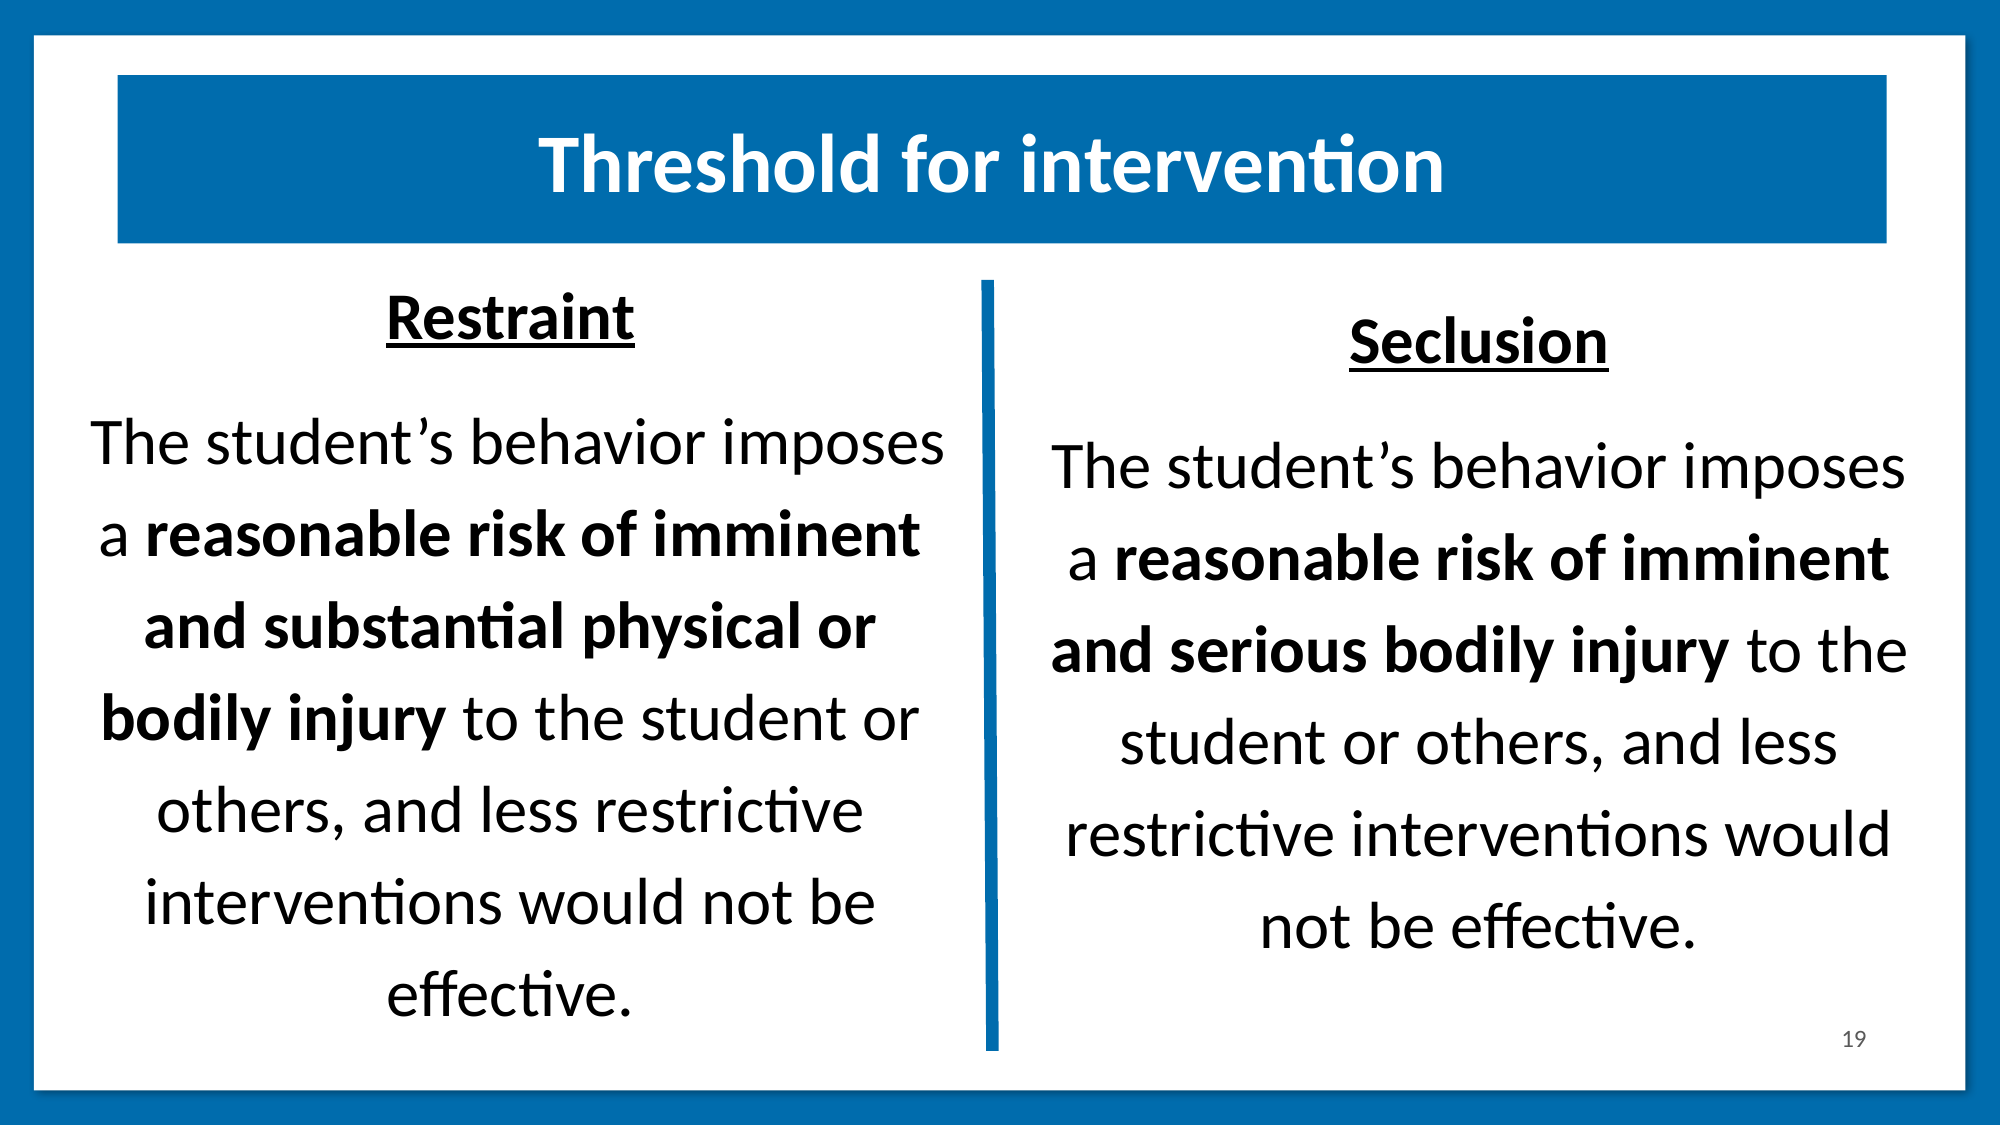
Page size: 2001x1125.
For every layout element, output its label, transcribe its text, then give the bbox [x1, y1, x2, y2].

text_box Seclusion The student’s behavior imposes a reasonable risk of imminent and serious bodily injury to the student or others, and less restrictive interventions would not be effective. [1017, 265, 1942, 1008]
slide_number 19 [1412, 1008, 1887, 1068]
text_box Restraint The student’s behavior imposes a reasonable risk of imminent and substantial physical or bodily injury to the student or others, and less restrictive interventions would not be effective. [33, 240, 988, 965]
title Threshold for intervention [117, 75, 1887, 244]
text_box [987, 279, 993, 1052]
